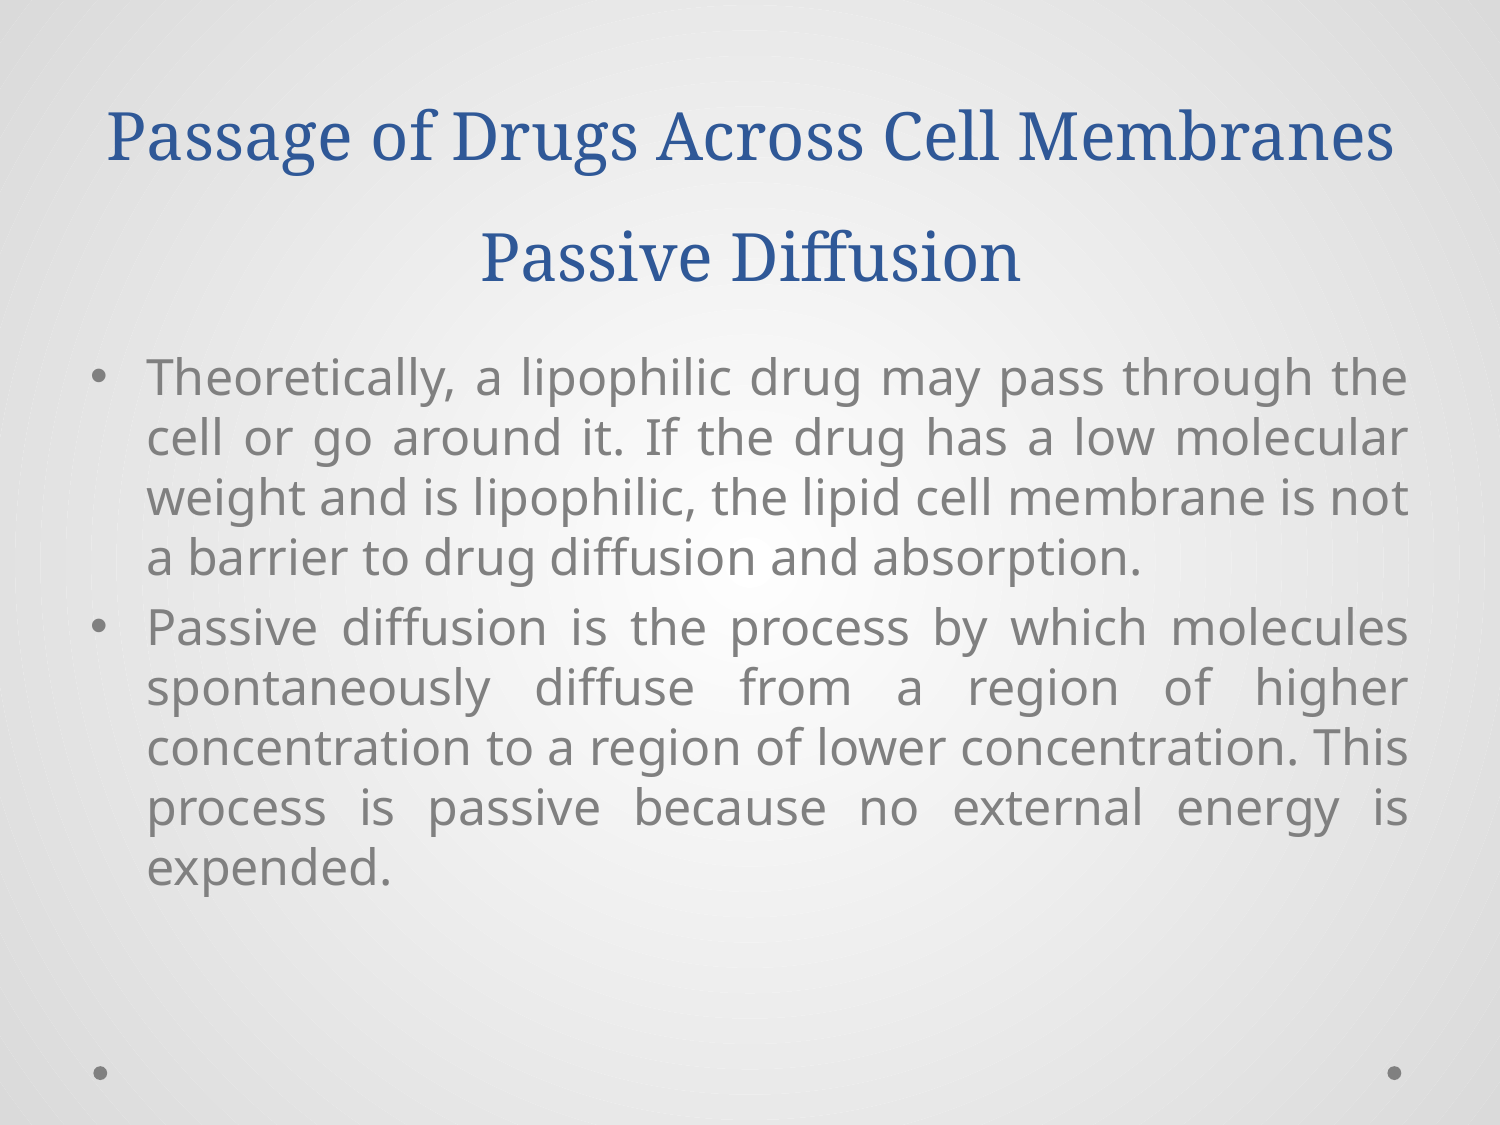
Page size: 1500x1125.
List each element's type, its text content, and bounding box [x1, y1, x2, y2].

list Theoretically, a lipophilic drug may pass through the cell or go around it. If the drug has a low molecular weight and is lipophilic, the lipid cell membrane is not a barrier to drug diffusion and absorption. Passive diffusion is the process by which molecules spontaneously diffuse from a region of higher concentration to a region of lower concentration. This process is passive because no external energy is expended. [75, 338, 1425, 1035]
title Passage of Drugs Across Cell Membranes Passive Diffusion [76, 54, 1427, 303]
